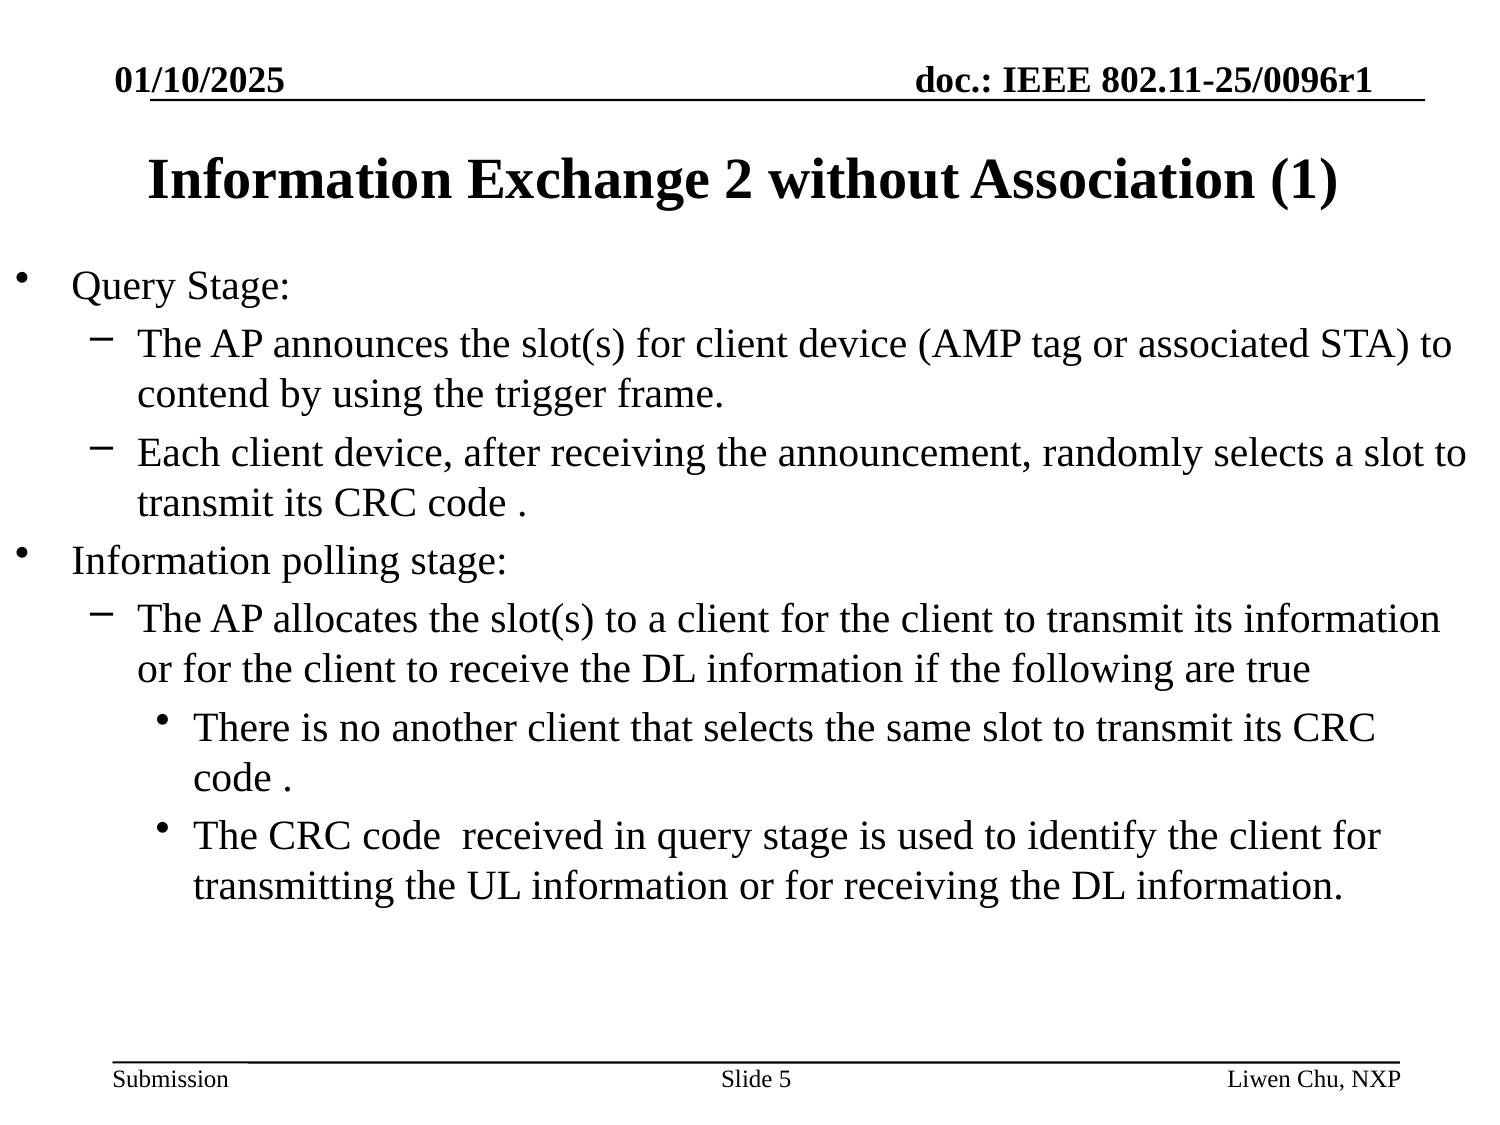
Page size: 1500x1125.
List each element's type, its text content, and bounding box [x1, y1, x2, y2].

title Information Exchange 2 without Association (1) [24, 112, 1463, 238]
list Query Stage: The AP announces the slot(s) for client device (AMP tag or associated STA) to contend by using the trigger frame. Each client device, after receiving the announcement, randomly selects a slot to transmit its CRC code . Information polling stage: The AP allocates the slot(s) to a client for the client to transmit its information or for the client to receive the DL information if the following are true There is no another client that selects the same slot to transmit its CRC code . The CRC code received in query stage is used to identify the client for transmitting the UL information or for receiving the DL information. [0, 249, 1500, 1051]
footer Liwen Chu, NXP [1225, 1061, 1402, 1093]
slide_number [114, 54, 288, 101]
slide_number Slide 5 [712, 1061, 800, 1093]
